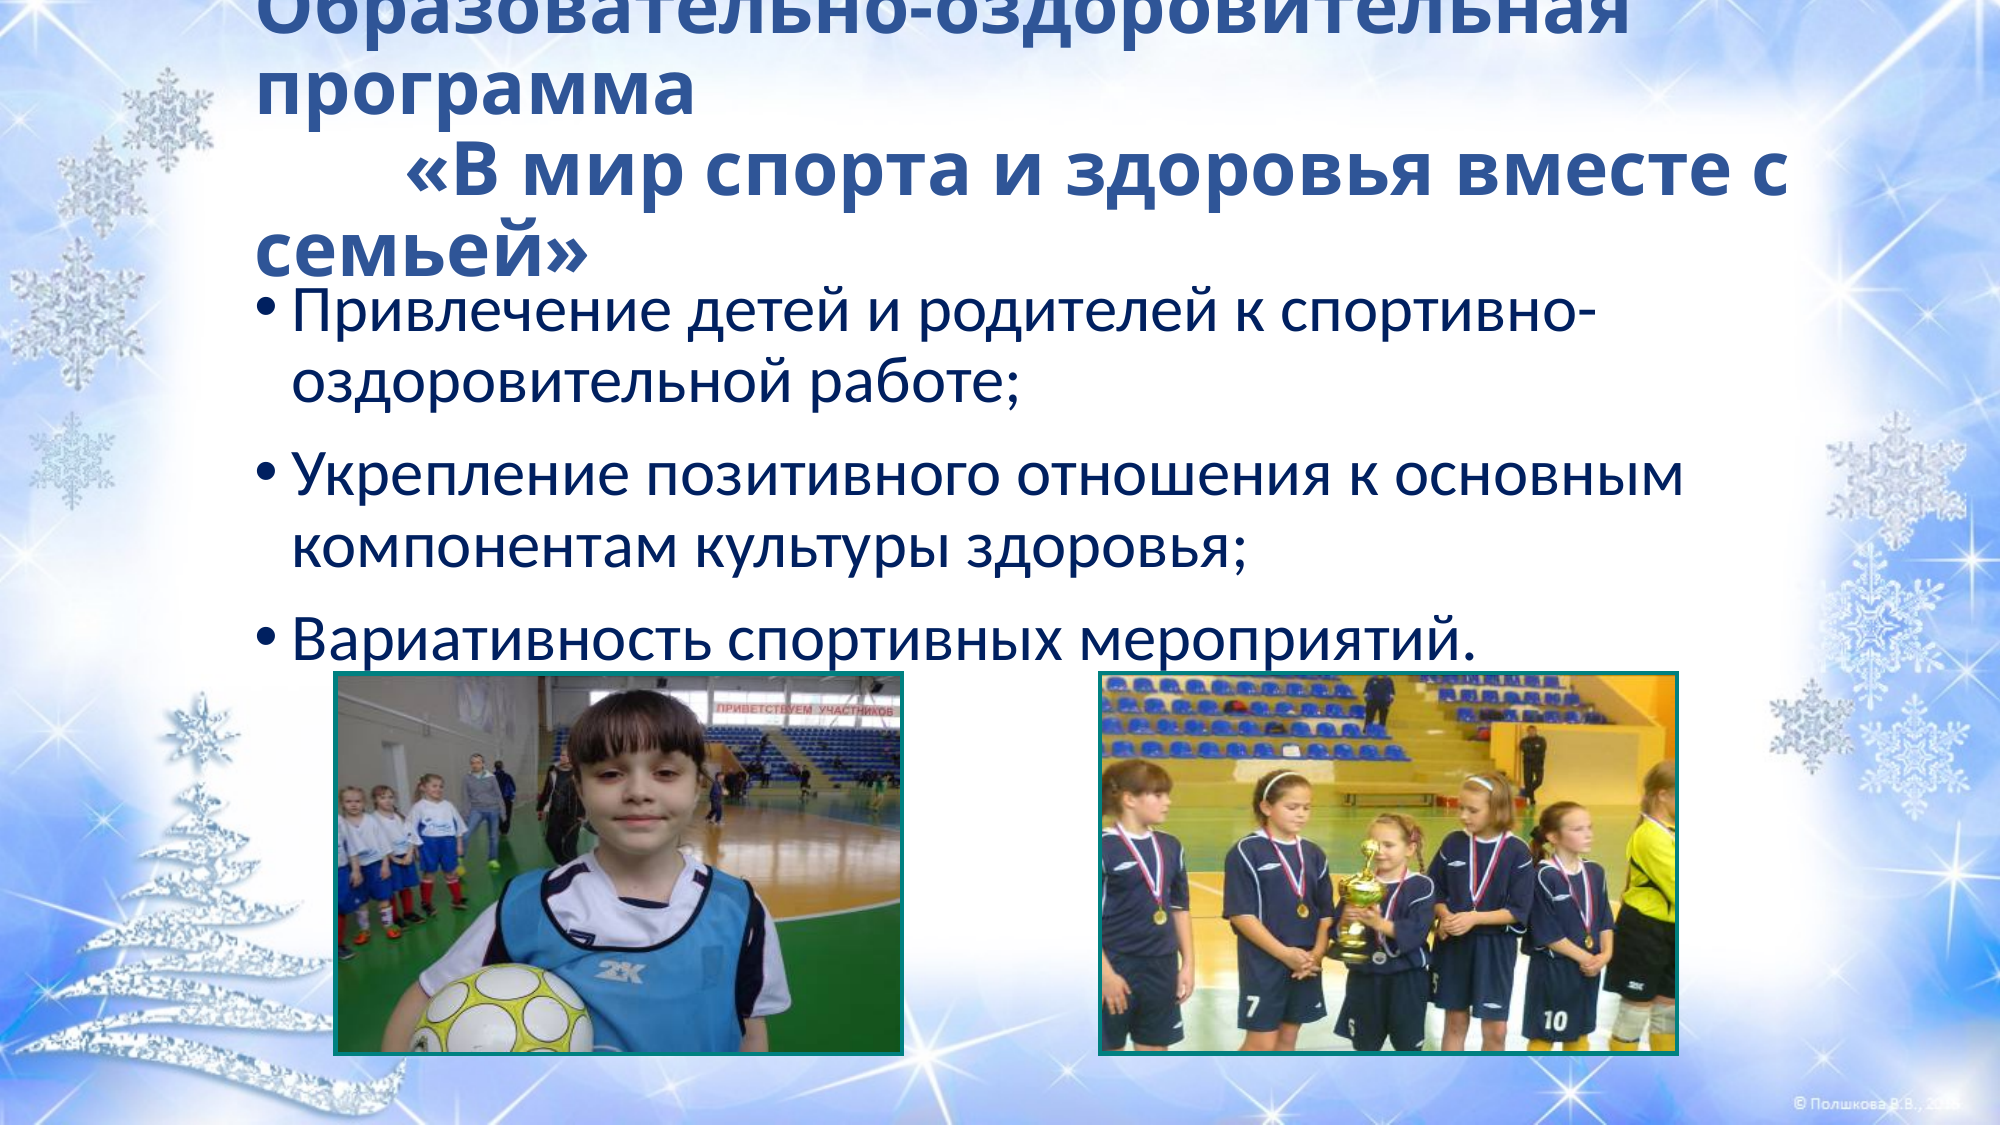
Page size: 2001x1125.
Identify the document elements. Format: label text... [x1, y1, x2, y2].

list Привлечение детей и родителей к спортивно-оздоровительной работе; Укрепление позитивного отношения к основным компонентам культуры здоровья; Вариативность спортивных мероприятий. [239, 266, 1795, 718]
picture [0, 0, 2000, 1125]
picture [337, 675, 900, 1052]
title Образовательно-оздоровительная программа «В мир спорта и здоровья вместе с семьей» [239, 39, 1837, 224]
text_box [407, 808, 1875, 1125]
picture [1101, 675, 1675, 1052]
text_box [512, 563, 1658, 808]
